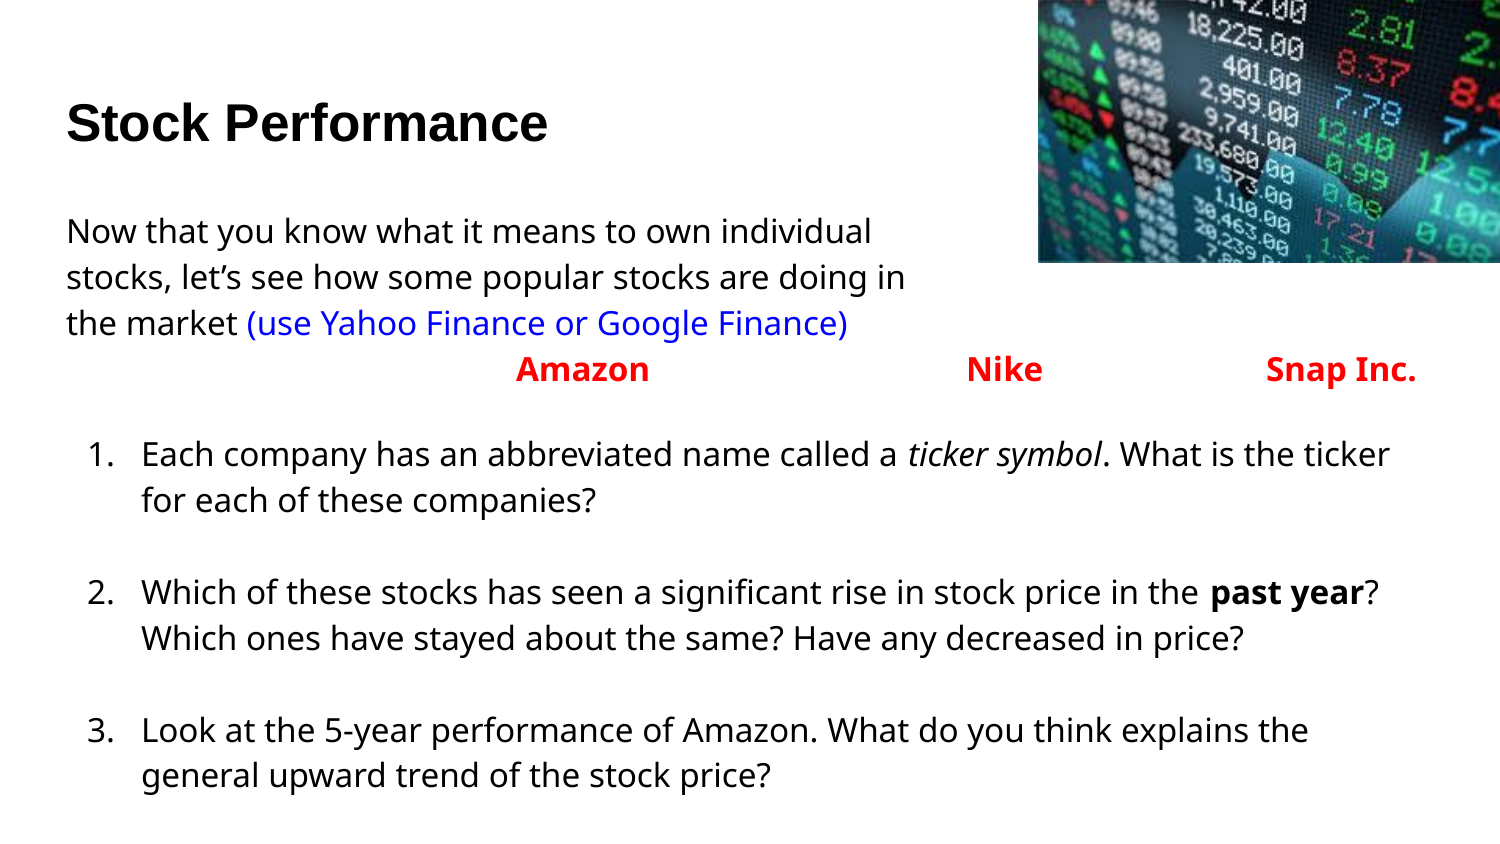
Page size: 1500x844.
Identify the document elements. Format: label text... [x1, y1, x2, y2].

title Stock Performance [51, 72, 1032, 167]
picture [1256, 254, 1283, 263]
list Now that you know what it means to own individual stocks, let’s see how some popular stocks are doing in the market (use Yahoo Finance or Google Finance) Amazon Nike Snap Inc. Each company has an abbreviated name called a ticker symbol. What is the ticker for each of these companies? Which of these stocks has seen a significant rise in stock price in the past year? Which ones have stayed about the same? Have any decreased in price? Look at the 5-year performance of Amazon. What do you think explains the general upward trend of the stock price? [51, 189, 1449, 817]
picture [1037, 0, 1500, 263]
